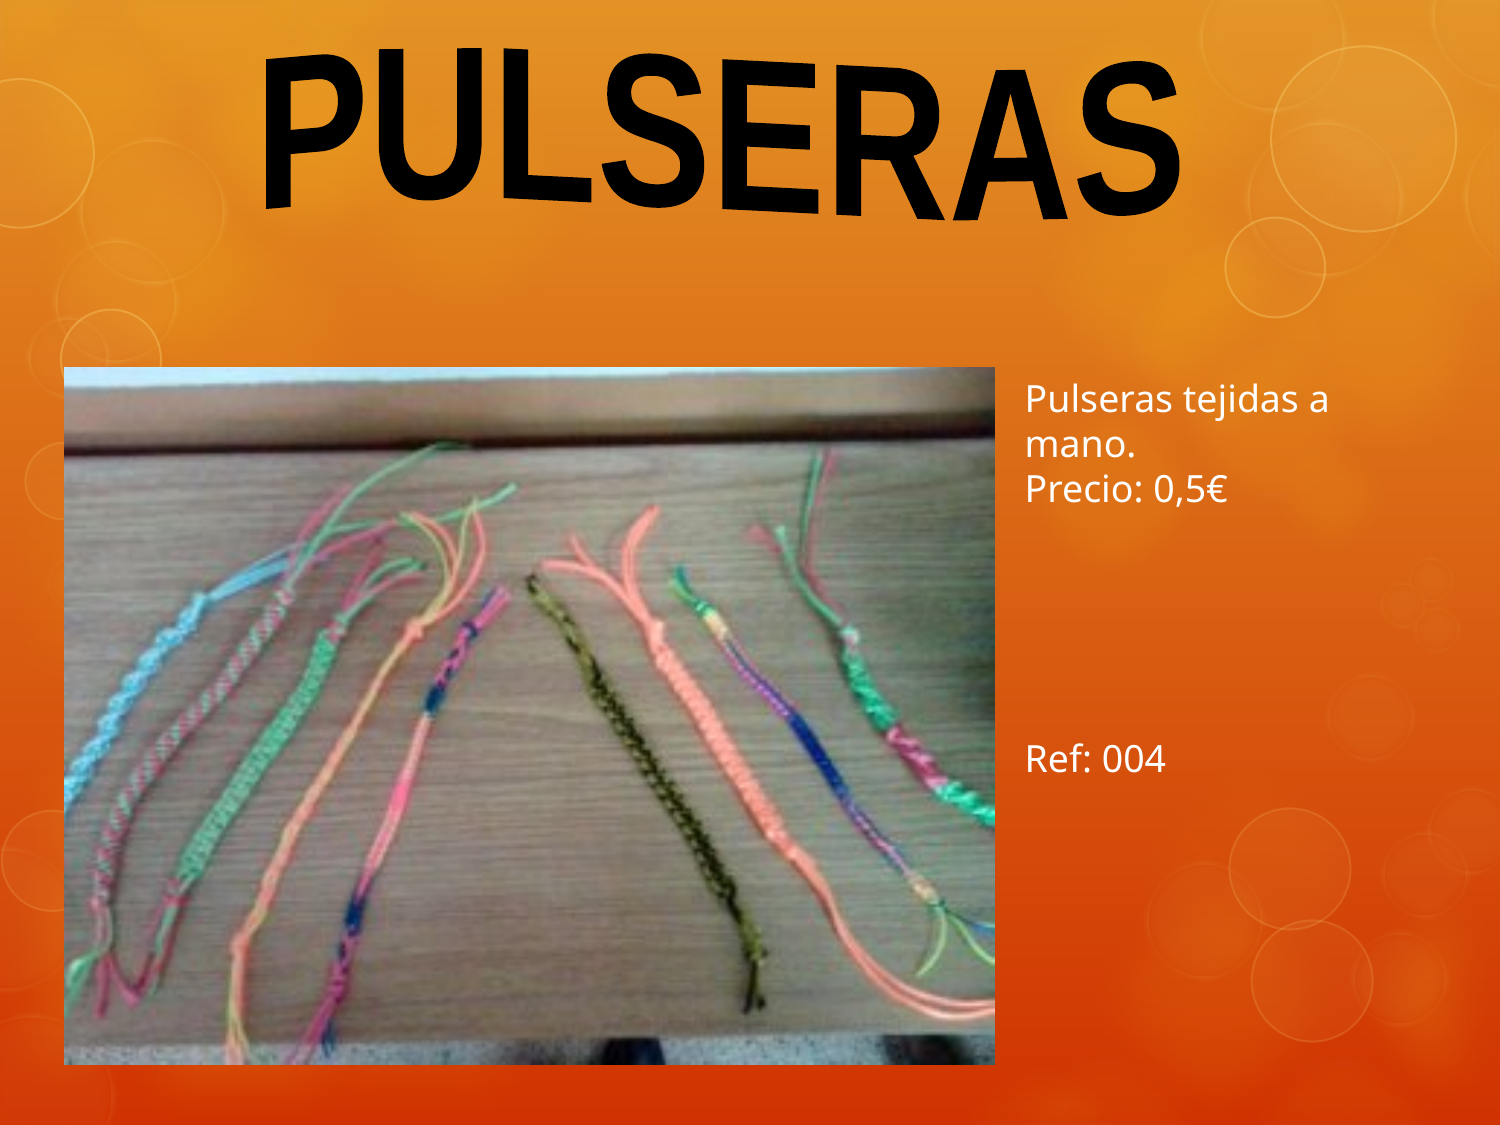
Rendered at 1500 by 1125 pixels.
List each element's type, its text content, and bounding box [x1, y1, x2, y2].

text_box Pulseras tejidas a mano. Precio: 0,5€ Ref: 004 [1009, 367, 1451, 788]
picture [64, 367, 995, 1066]
